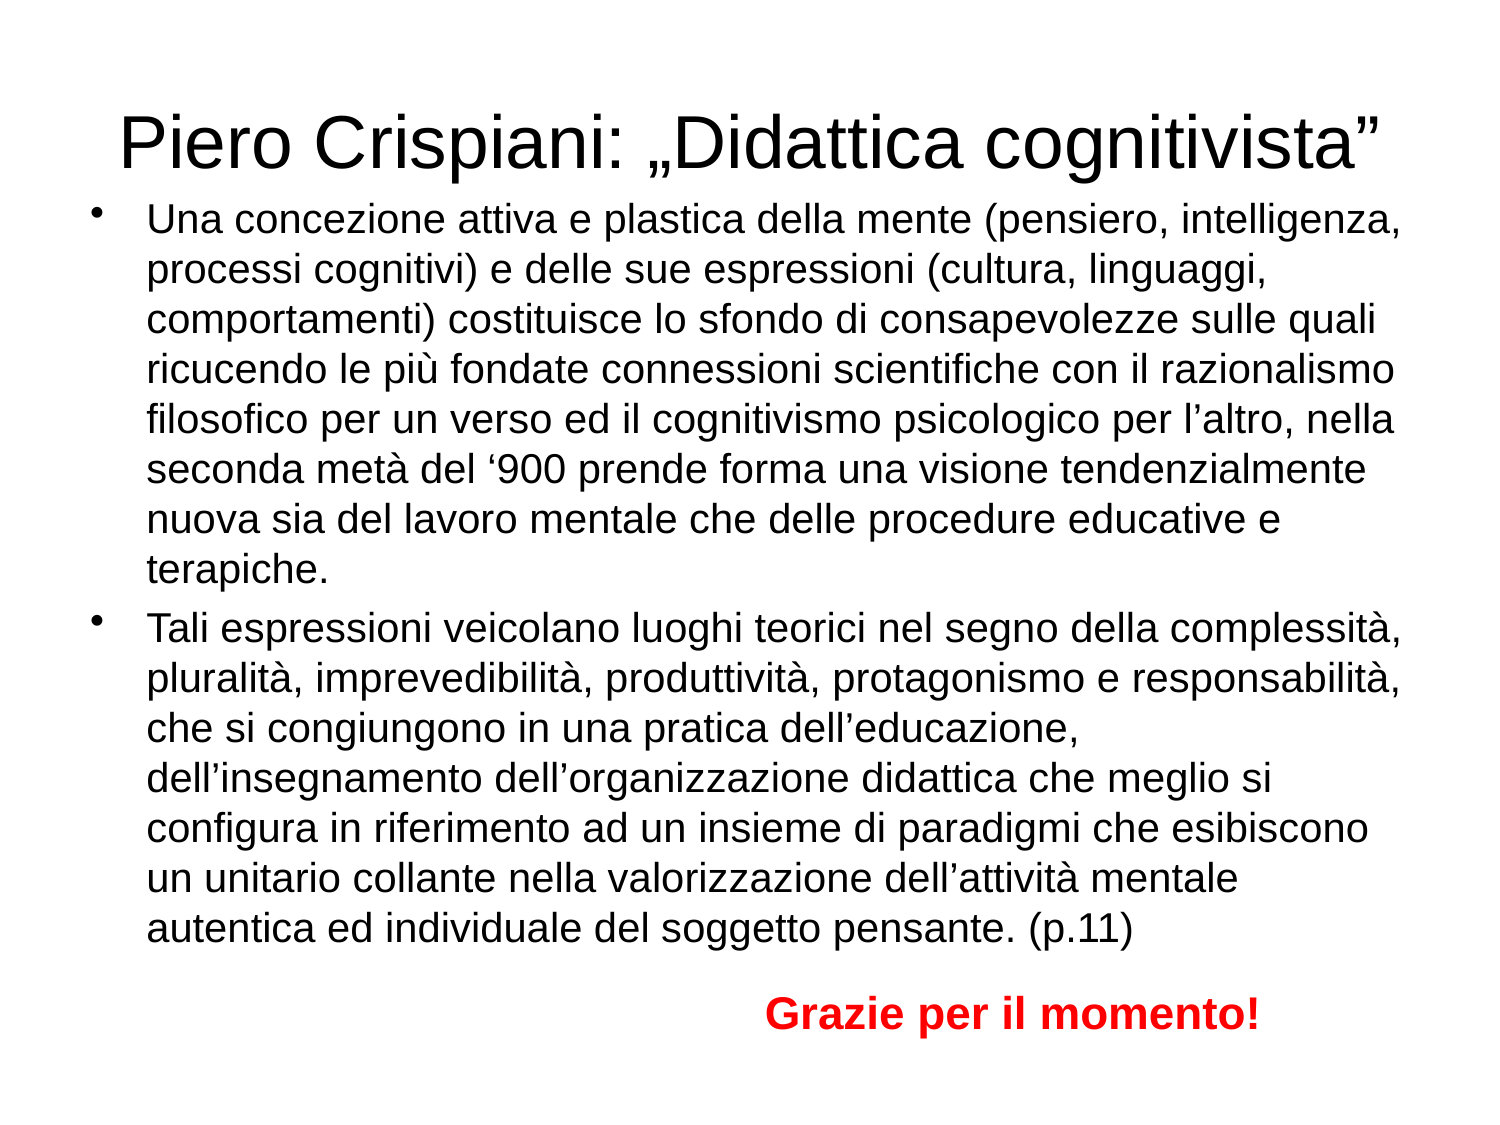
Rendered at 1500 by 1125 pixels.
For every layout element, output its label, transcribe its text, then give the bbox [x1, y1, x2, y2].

title Piero Crispiani: „Didattica cognitivista” [75, 45, 1425, 184]
list Una concezione attiva e plastica della mente (pensiero, intelligenza, processi cognitivi) e delle sue espressioni (cultura, linguaggi, comportamenti) costituisce lo sfondo di consapevolezze sulle quali ricucendo le più fondate connessioni scientifiche con il razionalismo filosofico per un verso ed il cognitivismo psicologico per l’altro, nella seconda metà del ‘900 prende forma una visione tendenzialmente nuova sia del lavoro mentale che delle procedure educative e terapiche. Tali espressioni veicolano luoghi teorici nel segno della complessità, pluralità, imprevedibilità, produttività, protagonismo e responsabilità, che si congiungono in una pratica dell’educazione, dell’insegnamento dell’organizzazione didattica che meglio si configura in riferimento ad un insieme di paradigmi che esibiscono un unitario collante nella valorizzazione dell’attività mentale autentica ed individuale del soggetto pensante. (p.11) [75, 184, 1425, 1035]
text_box Grazie per il momento! [749, 975, 1408, 1046]
